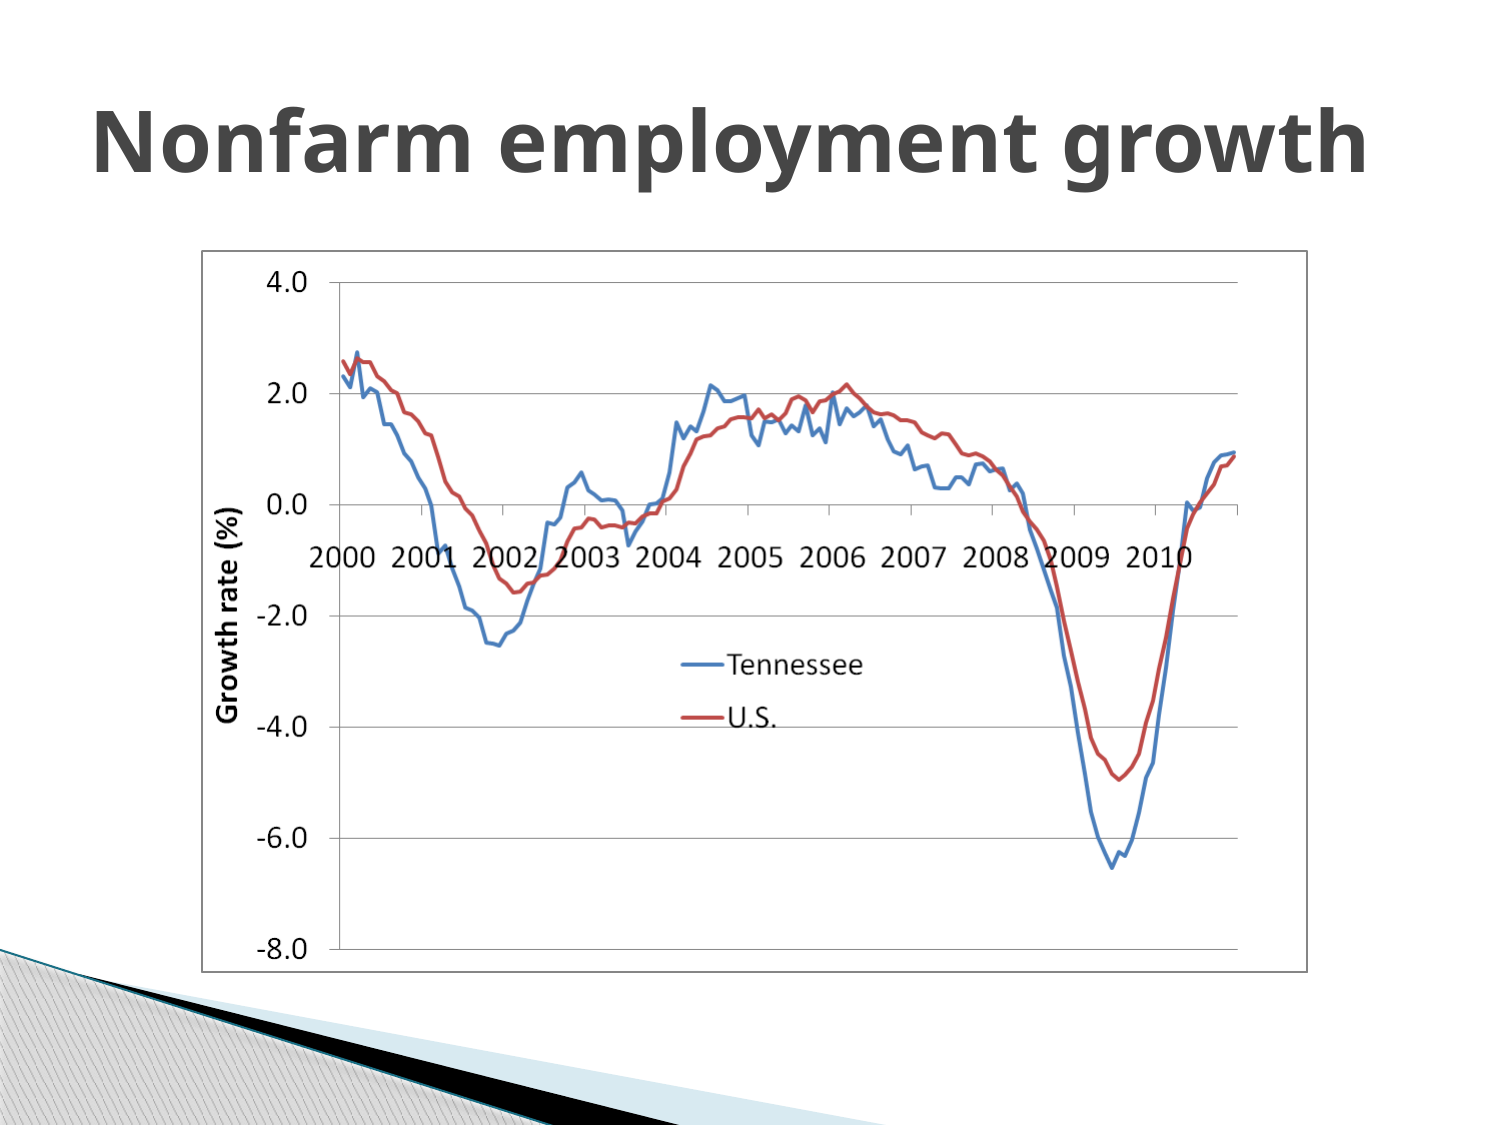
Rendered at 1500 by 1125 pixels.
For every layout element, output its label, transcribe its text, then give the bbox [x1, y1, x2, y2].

picture [199, 249, 1309, 975]
title Nonfarm employment growth [75, 45, 1425, 233]
